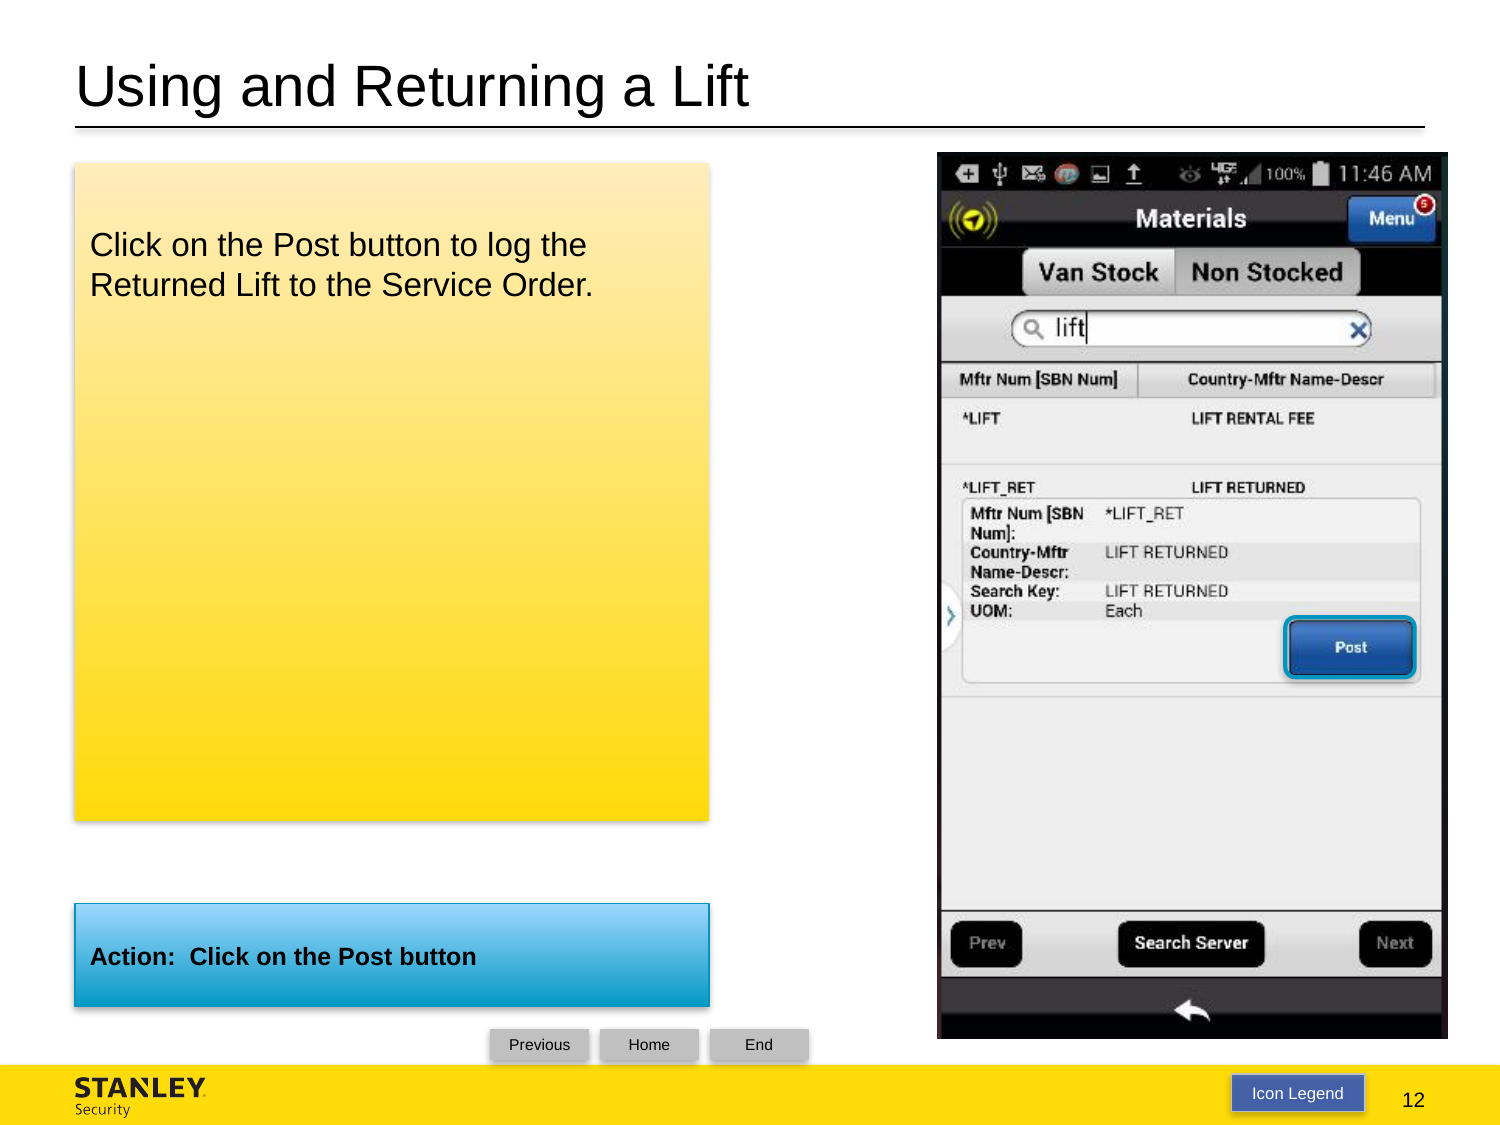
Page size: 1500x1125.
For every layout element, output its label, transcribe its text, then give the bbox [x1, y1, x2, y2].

title Using and Returning a Lift [75, 40, 1425, 126]
picture [75, 1077, 206, 1118]
text_box End [710, 1029, 809, 1060]
text_box Home [600, 1029, 699, 1060]
picture [937, 152, 1448, 1040]
slide_number 12 [1364, 1072, 1425, 1112]
text_box Icon Legend [1231, 1073, 1366, 1112]
text_box Action: Click on the Post button [74, 903, 710, 1007]
text_box Click on the Post button to log the Returned Lift to the Service Order. [75, 163, 709, 821]
text_box Previous [490, 1029, 589, 1060]
